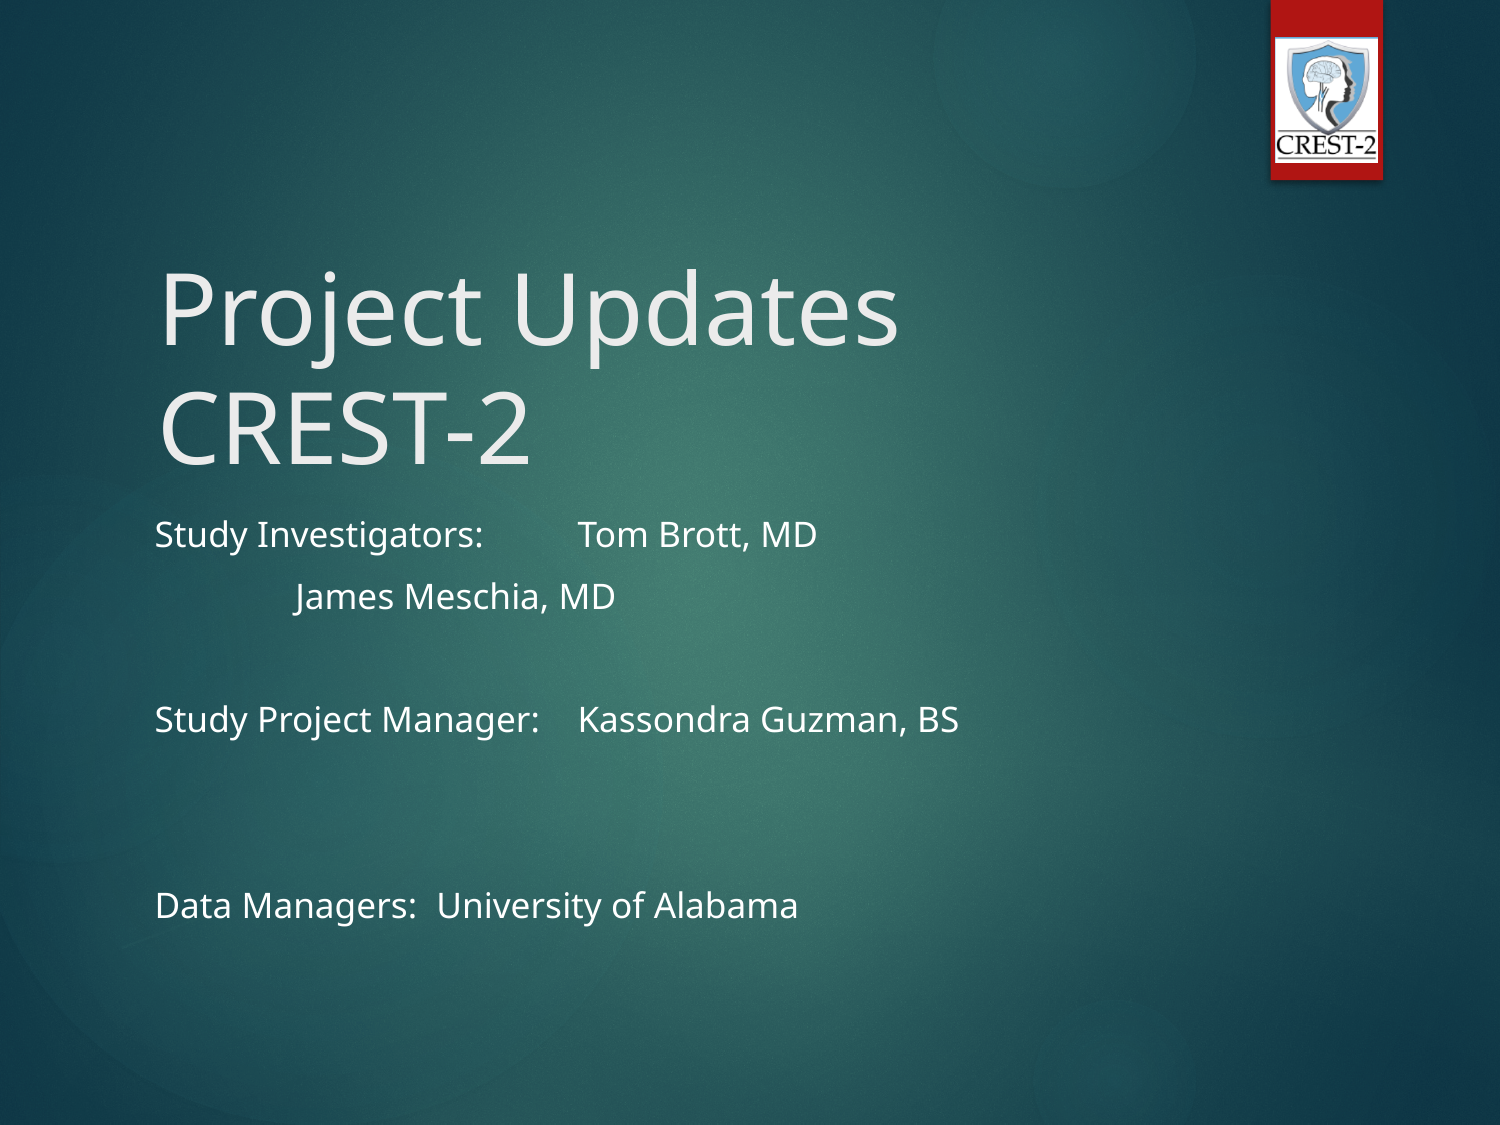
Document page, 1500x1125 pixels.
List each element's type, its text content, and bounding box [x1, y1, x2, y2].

picture [1274, 37, 1378, 163]
list Study Investigators: Tom Brott, MD James Meschia, MD Study Project Manager: Kassondra Guzman, BS Data Managers: University of Alabama [139, 500, 1275, 938]
title Project Updates CREST-2 [142, 237, 1229, 500]
